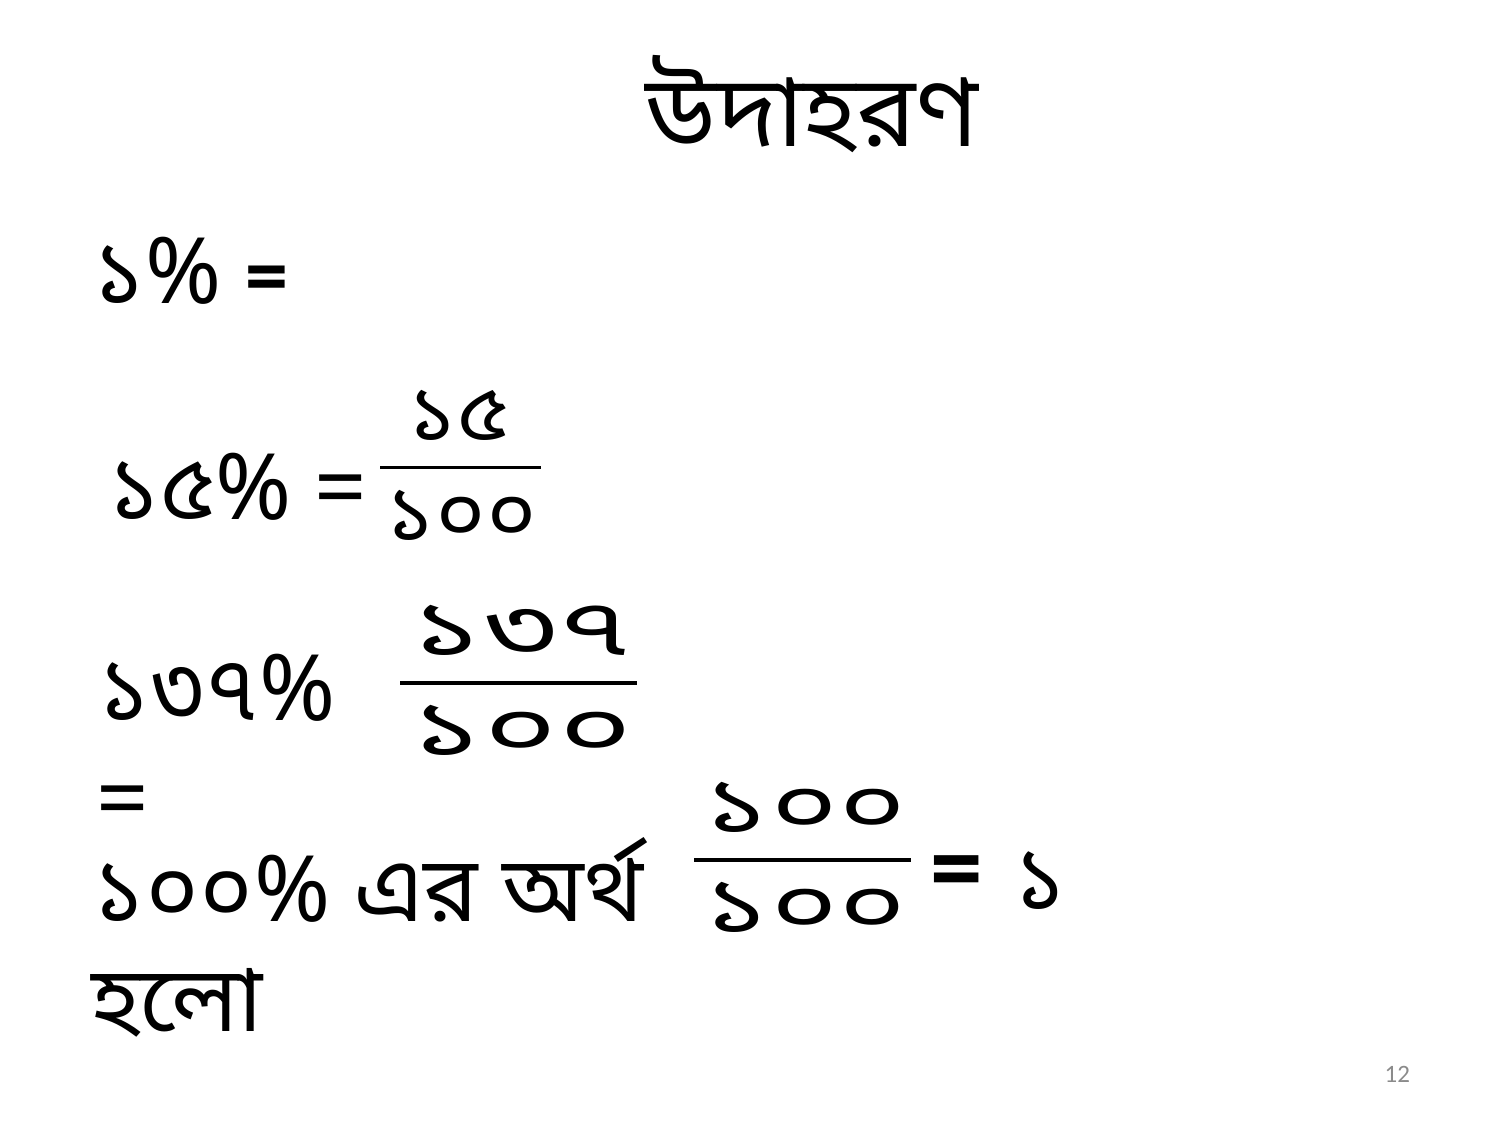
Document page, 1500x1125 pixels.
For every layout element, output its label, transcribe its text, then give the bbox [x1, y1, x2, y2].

text_box = [915, 802, 976, 928]
text_box ১ [997, 810, 1059, 936]
text_box ১৫% = [91, 421, 414, 546]
text_box ১০০% এর অর্থ হলো [76, 822, 774, 1058]
text_box উদাহরণ [543, 39, 1081, 174]
text_box ১৩৭% = [81, 621, 426, 822]
slide_number 12 [1074, 1042, 1425, 1103]
